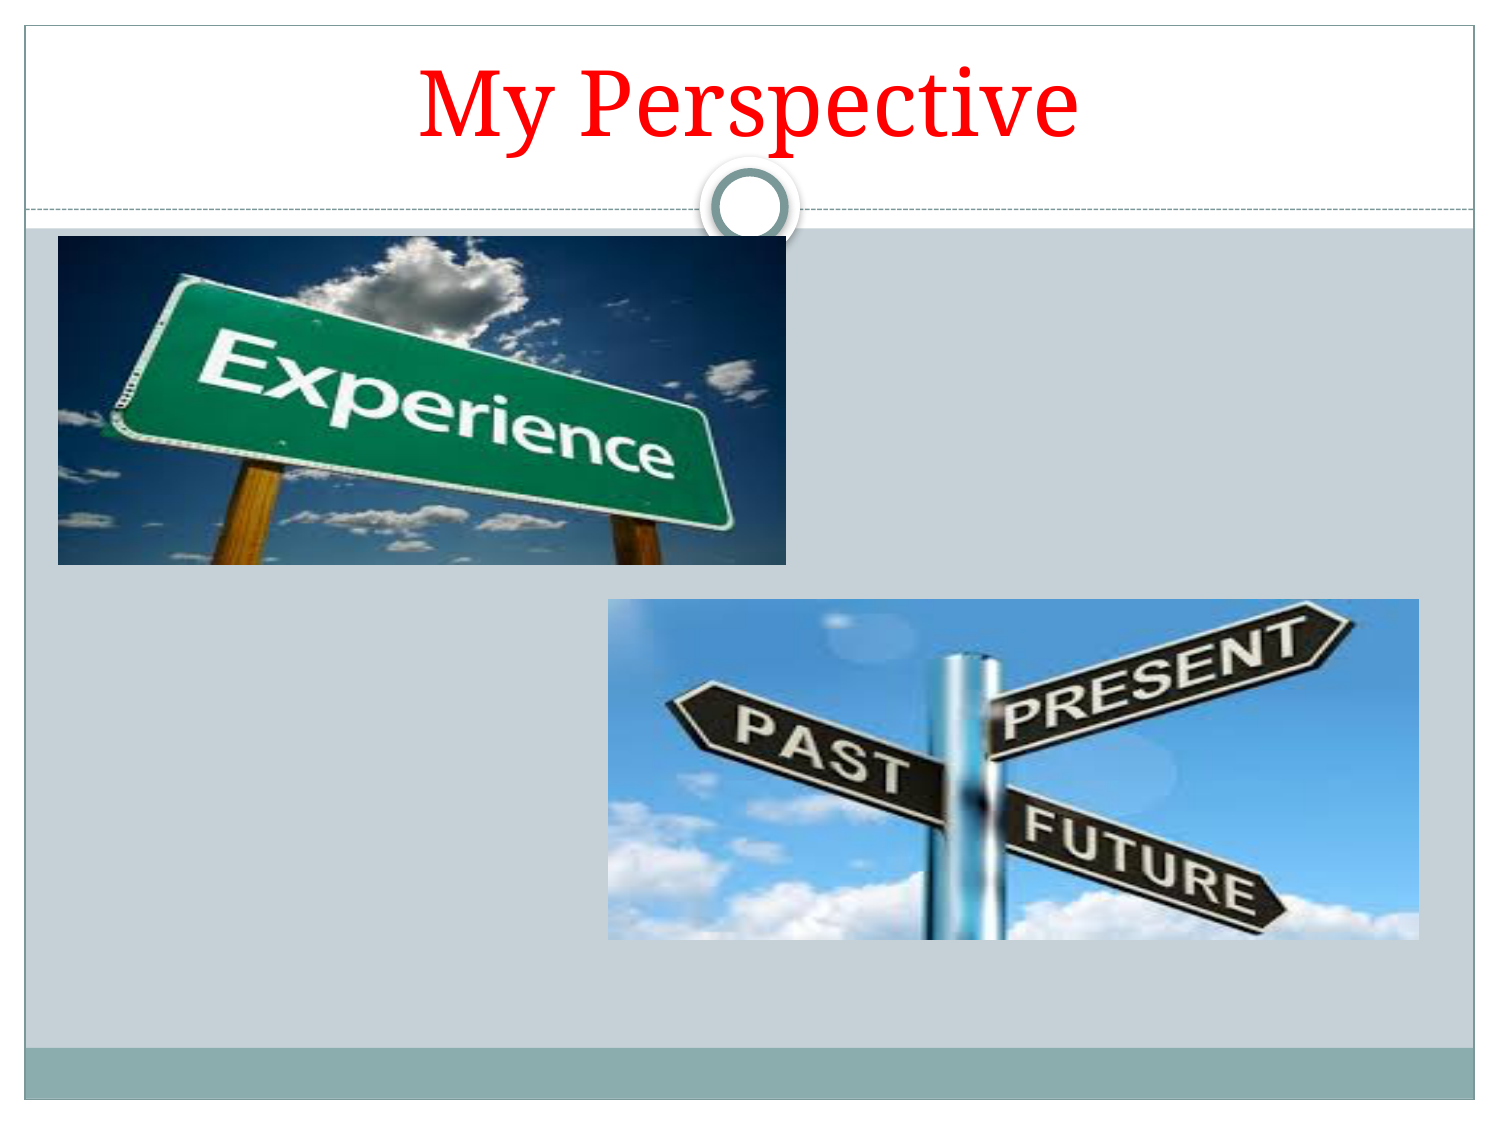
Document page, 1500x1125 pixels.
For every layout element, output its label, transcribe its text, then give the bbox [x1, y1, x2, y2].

title My Perspective [49, 37, 1450, 162]
picture [527, 599, 1500, 940]
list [0, 235, 873, 565]
